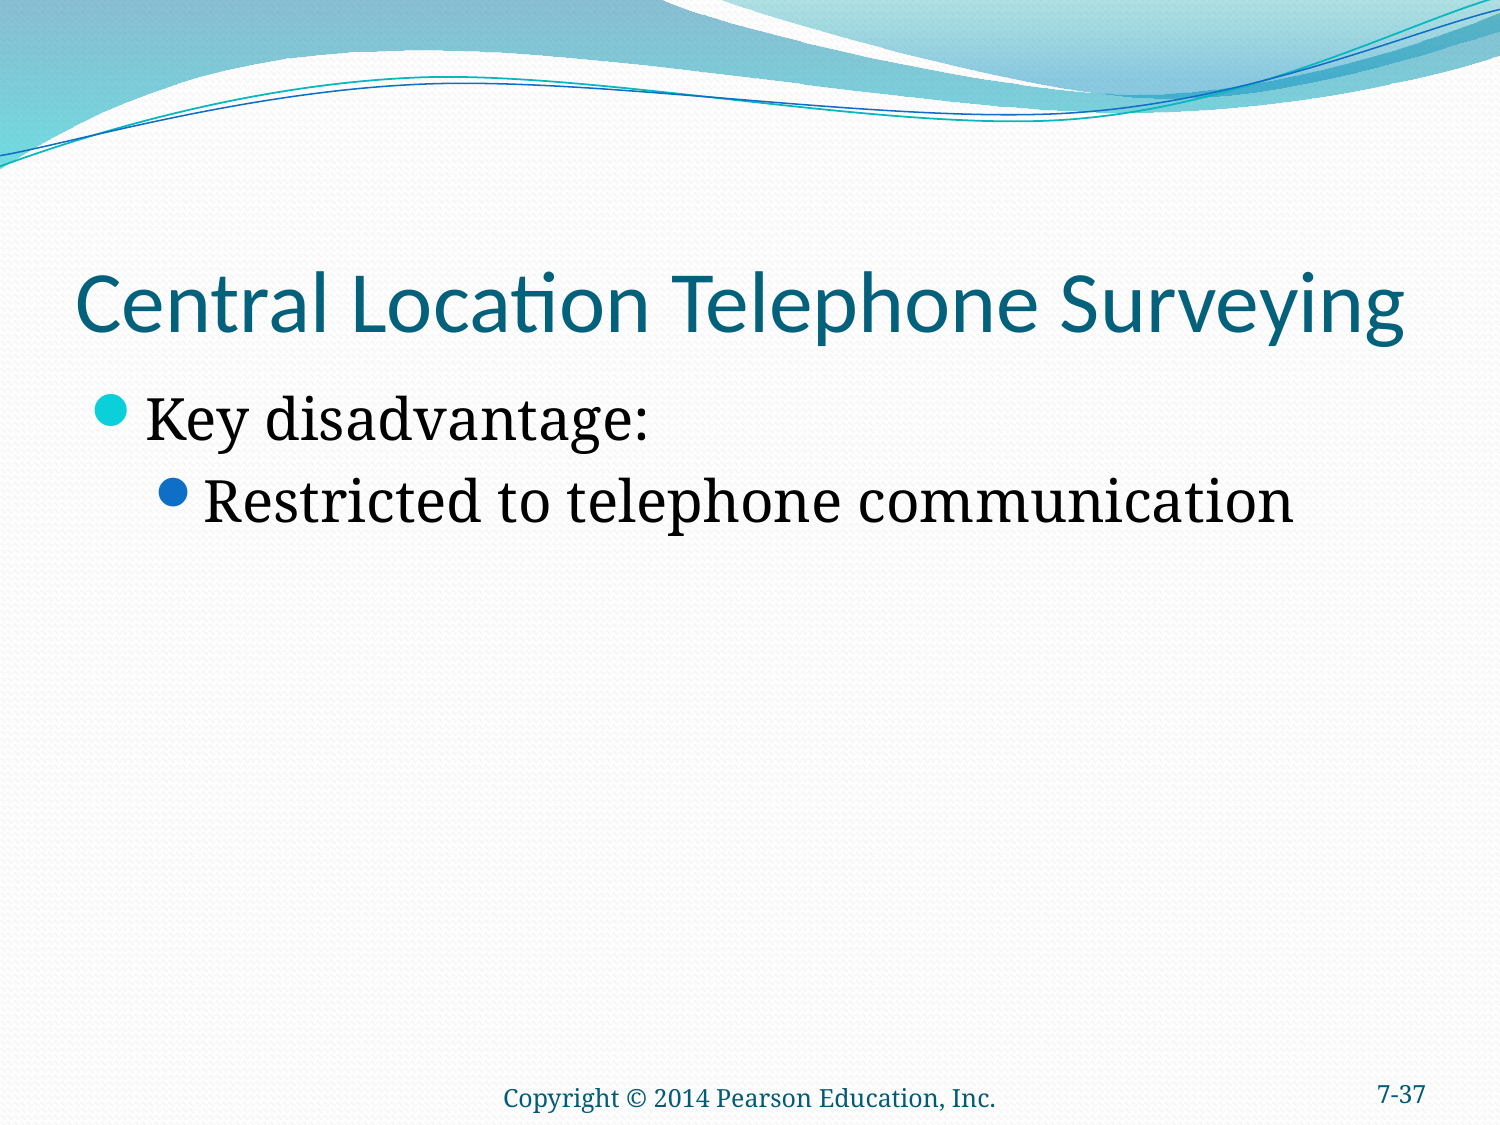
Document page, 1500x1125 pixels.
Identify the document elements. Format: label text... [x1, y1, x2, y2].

title Central Location Telephone Surveying [74, 162, 1426, 351]
list Key disadvantage: Restricted to telephone communication [74, 374, 1426, 1096]
